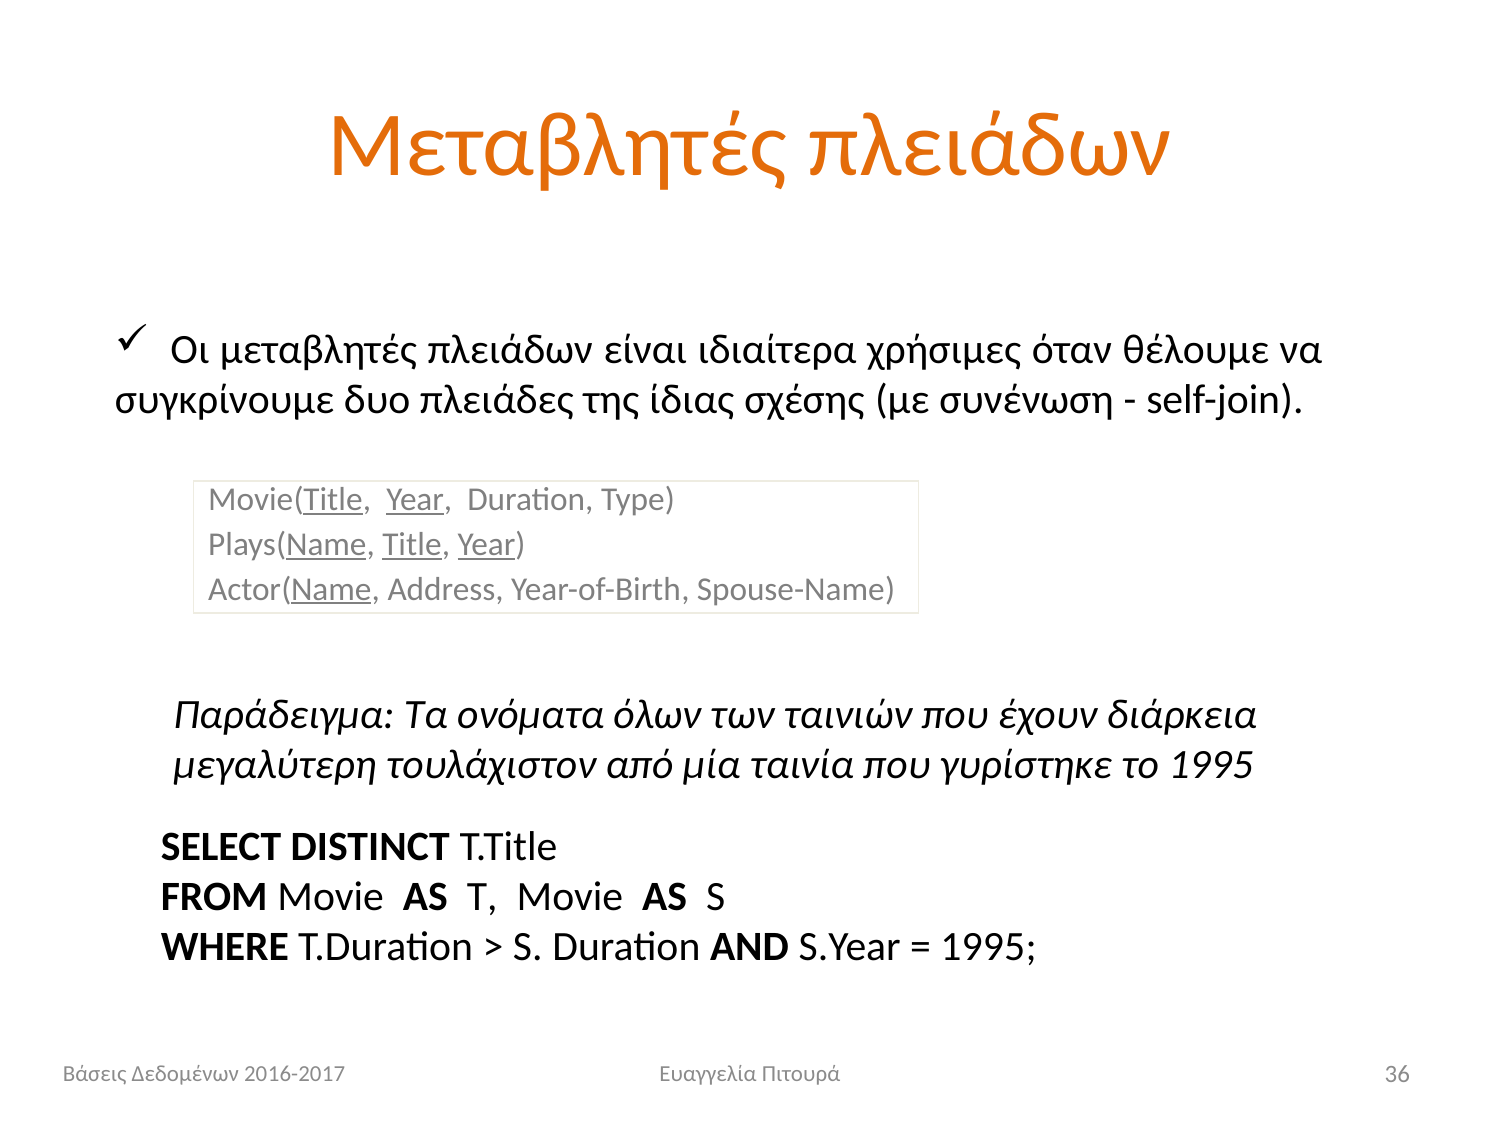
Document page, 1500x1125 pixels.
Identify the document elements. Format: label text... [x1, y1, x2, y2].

slide_number 36 [1074, 1042, 1425, 1103]
text_box Βάσεις Δεδομένων 2016-2017 [47, 1042, 398, 1103]
title Μεταβλητές πλειάδων [75, 45, 1425, 233]
text_box Οι μεταβλητές πλειάδων είναι ιδιαίτερα χρήσιμες όταν θέλουμε να συγκρίνουμε δυο πλειάδες της ίδιας σχέσης (με συνένωση - self-join). [100, 314, 1338, 480]
text_box Movie(Title, Year, Duration, Type) Plays(Name, Title, Year) Actor(Name, Address, Year-of-Birth, Spouse-Name) [193, 481, 919, 613]
footer Ευαγγελία Πιτουρά [512, 1042, 988, 1103]
text_box Παράδειγμα: Τα ονόματα όλων των ταινιών που έχουν διάρκεια μεγαλύτερη τουλάχιστον από μία ταινία που γυρίστηκε το 1995 [158, 678, 1397, 794]
text_box SELECT DISTINCT T.Title FROM Movie AS T, Movie AS S WHERE T.Duration > S. Duration AND S.Year = 1995; [146, 811, 1384, 976]
